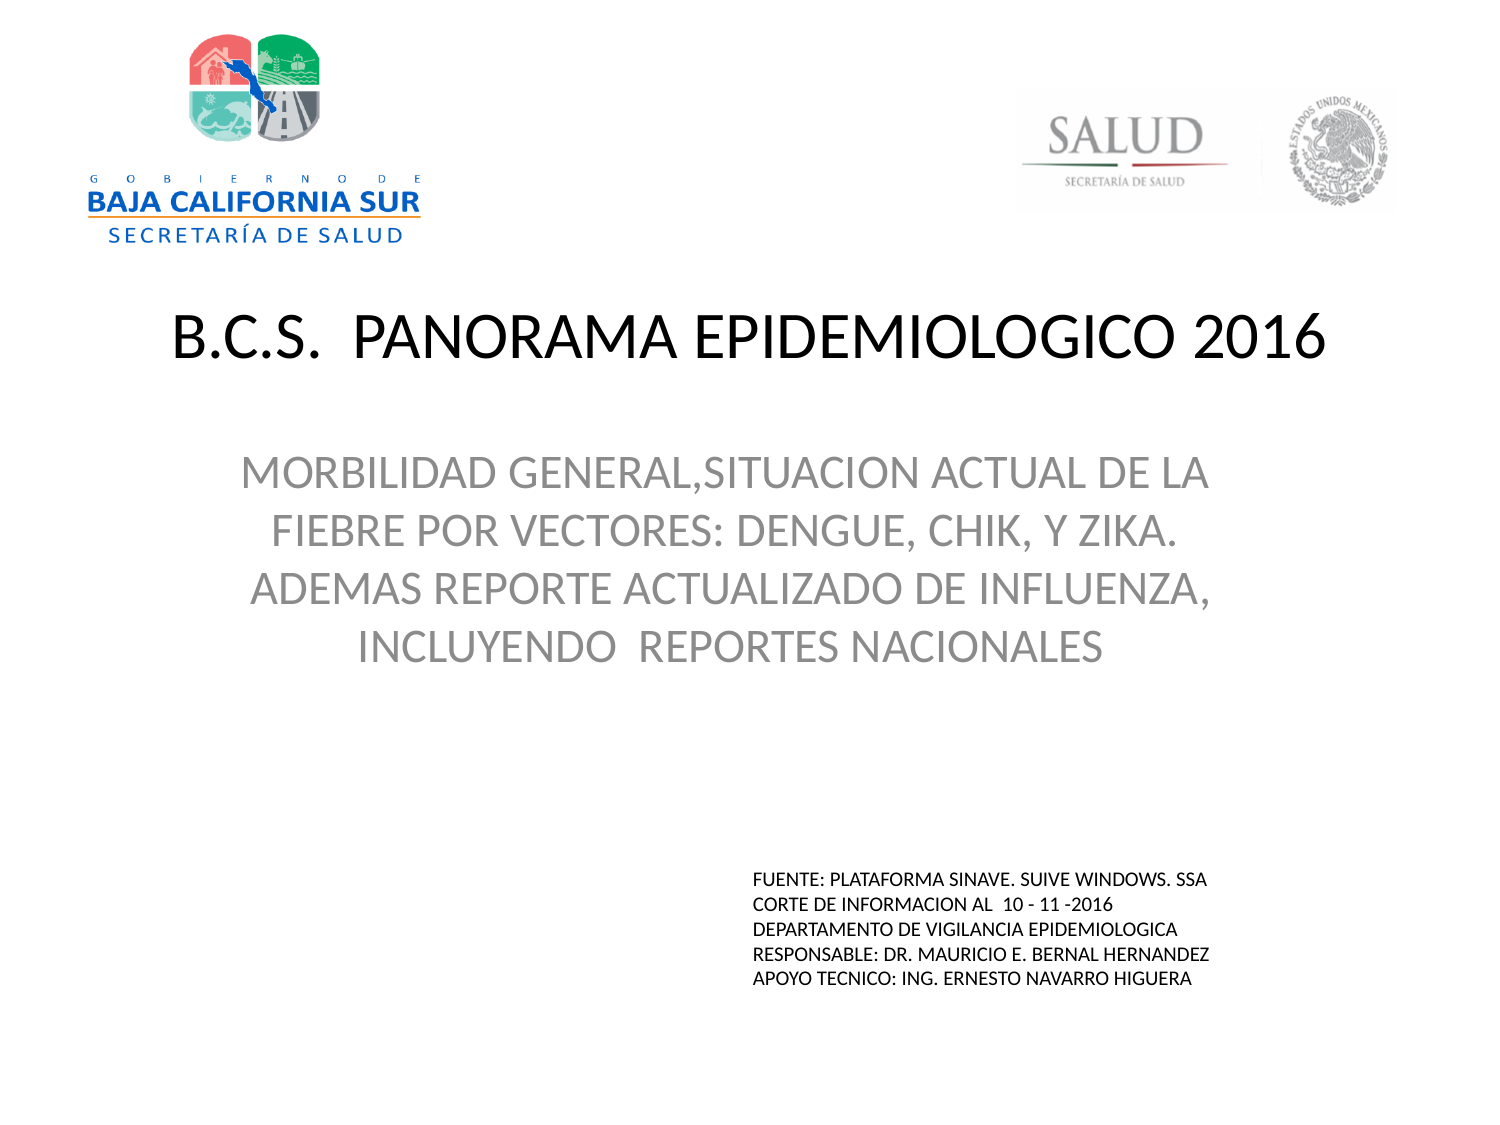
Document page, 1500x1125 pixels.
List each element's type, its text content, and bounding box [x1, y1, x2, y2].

text_box FUENTE: PLATAFORMA SINAVE. SUIVE WINDOWS. SSA CORTE DE INFORMACION AL 10 - 11 -2016 DEPARTAMENTO DE VIGILANCIA EPIDEMIOLOGICA RESPONSABLE: DR. MAURICIO E. BERNAL HERNANDEZ APOYO TECNICO: ING. ERNESTO NAVARRO HIGUERA [738, 857, 1447, 1028]
title B.C.S. PANORAMA EPIDEMIOLOGICO 2016 [112, 278, 1388, 386]
picture [1009, 77, 1415, 220]
subtitle MORBILIDAD GENERAL,SITUACION ACTUAL DE LA FIEBRE POR VECTORES: DENGUE, CHIK, Y ZIKA. ADEMAS REPORTE ACTUALIZADO DE INFLUENZA, INCLUYENDO REPORTES NACIONALES [206, 432, 1257, 721]
picture [88, 34, 421, 244]
